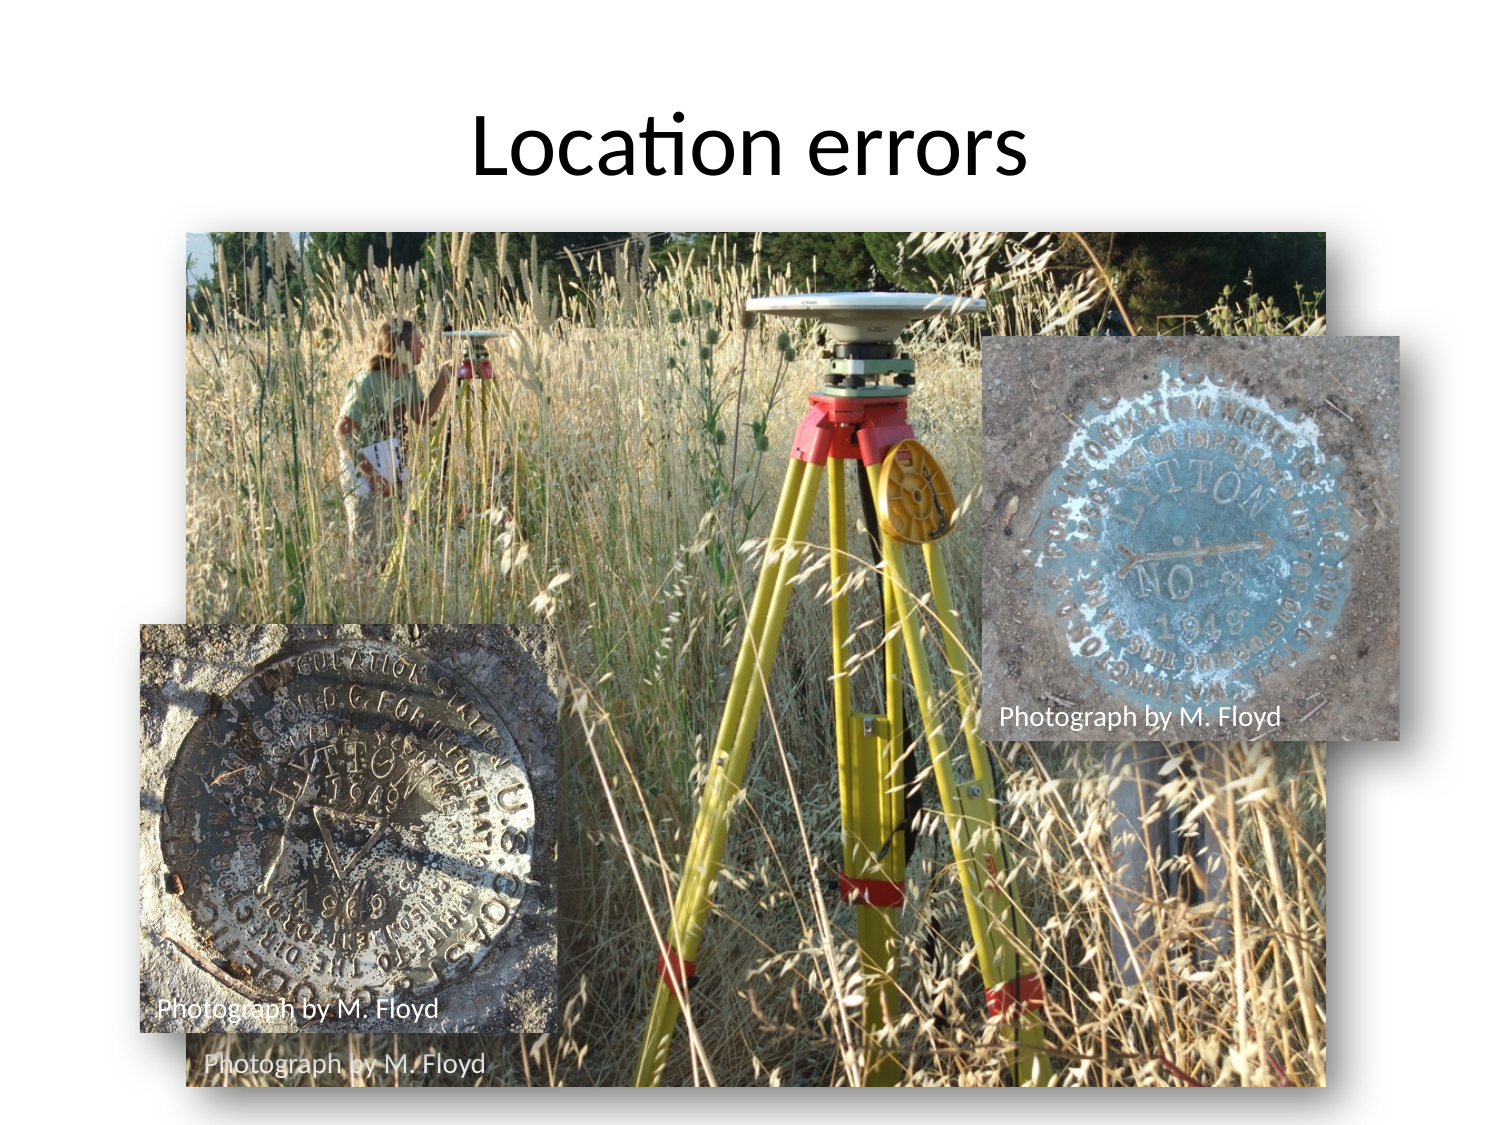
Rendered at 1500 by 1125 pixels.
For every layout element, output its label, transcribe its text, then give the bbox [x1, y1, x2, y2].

title Location errors [75, 45, 1425, 233]
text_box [981, 336, 1400, 742]
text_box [186, 232, 1326, 1088]
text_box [139, 624, 558, 1033]
